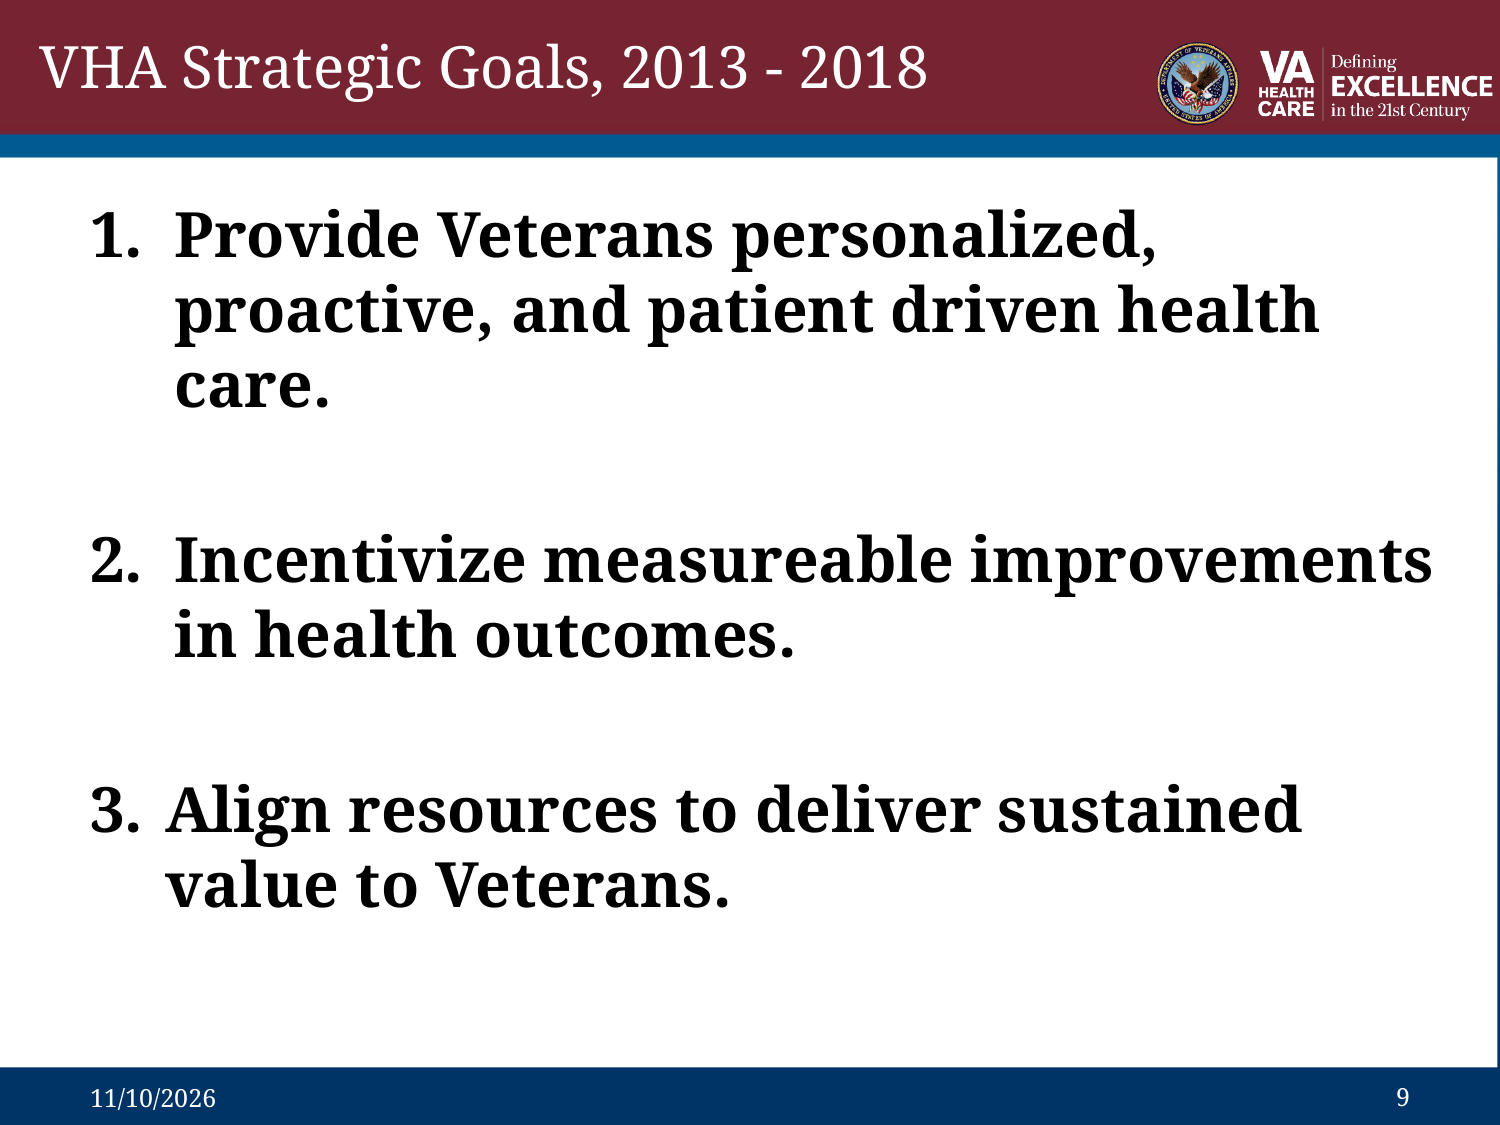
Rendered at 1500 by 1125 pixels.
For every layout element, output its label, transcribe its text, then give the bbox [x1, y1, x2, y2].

picture [0, 0, 1500, 1125]
title VHA Strategic Goals, 2013 - 2018 [24, 0, 1100, 130]
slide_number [75, 1074, 425, 1125]
list Provide Veterans personalized, proactive, and patient driven health care. Incentivize measureable improvements in health outcomes. Align resources to deliver sustained value to Veterans. [75, 187, 1463, 1125]
slide_number 9 [1074, 1084, 1425, 1113]
